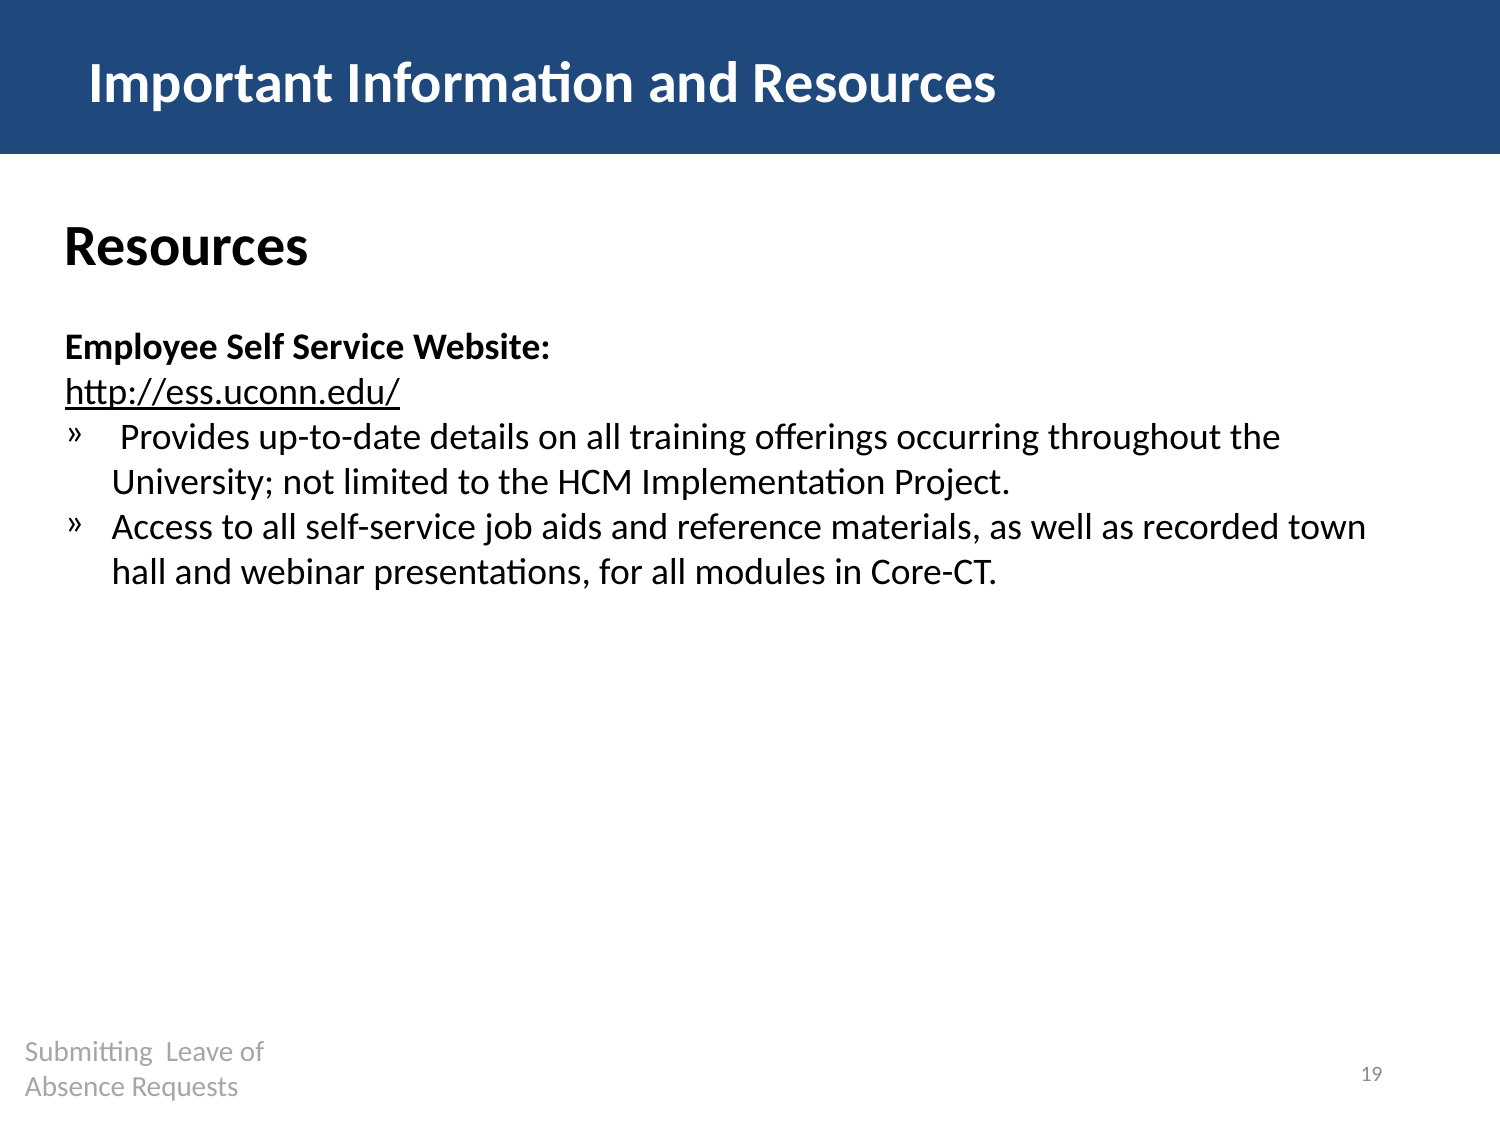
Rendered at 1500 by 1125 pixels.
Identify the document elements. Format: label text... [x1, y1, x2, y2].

text_box Resources Employee Self Service Website: http://ess.uconn.edu/ Provides up-to-date details on all training offerings occurring throughout the University; not limited to the HCM Implementation Project. Access to all self-service job aids and reference materials, as well as recorded town hall and webinar presentations, for all modules in Core-CT. [50, 200, 1438, 825]
slide_number 19 [1060, 1042, 1398, 1103]
text_box Important Information and Resources [88, 20, 1375, 138]
